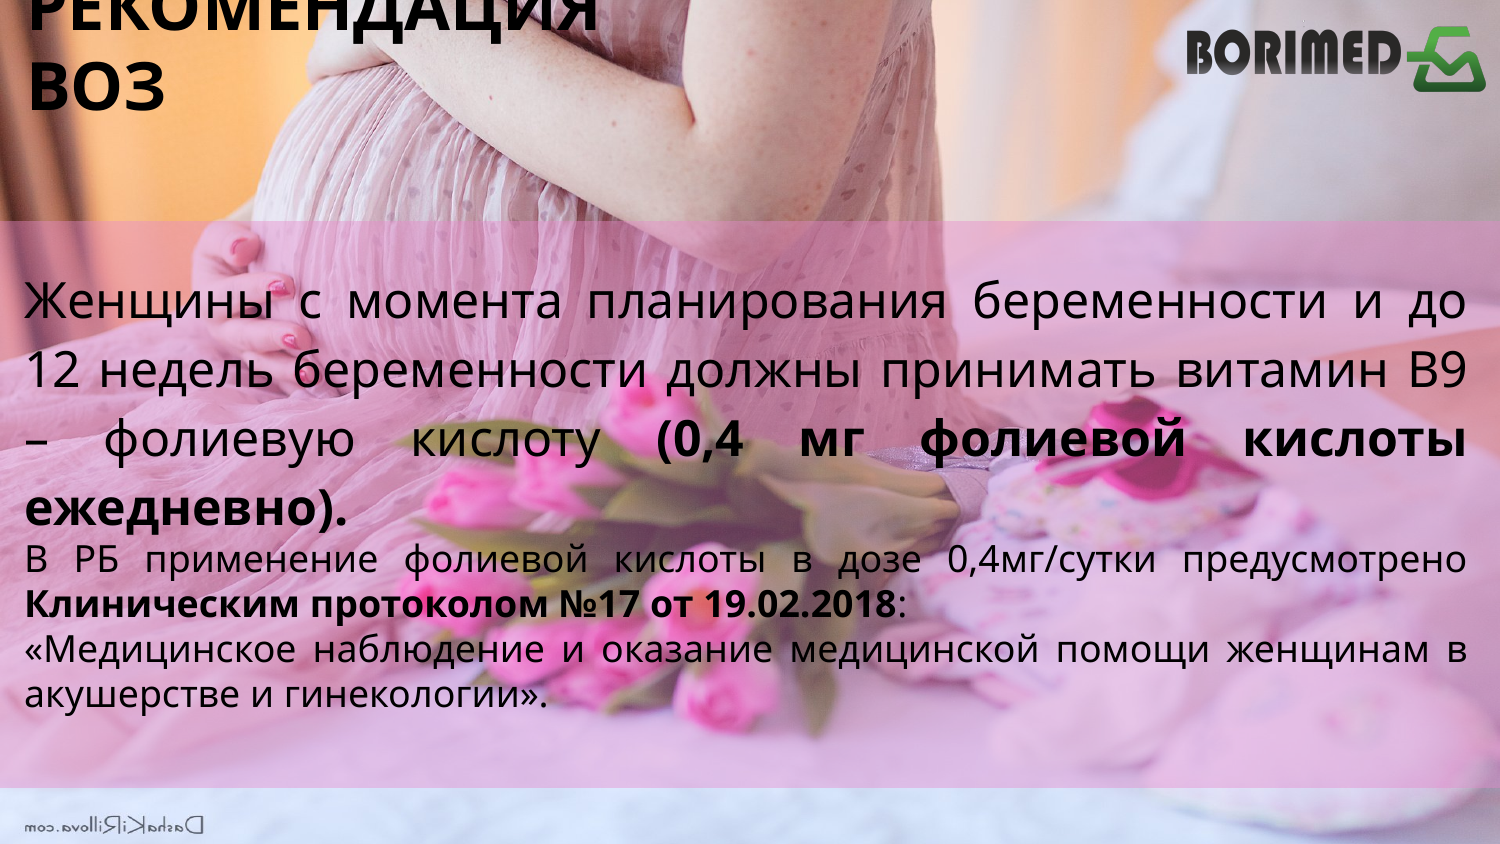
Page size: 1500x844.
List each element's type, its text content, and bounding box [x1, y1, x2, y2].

picture [0, 790, 1500, 844]
text_box [0, 219, 1500, 790]
text_box В РБ применение фолиевой кислоты в дозе 0,4мг/сутки предусмотрено Клиническим протоколом №17 от 19.02.2018: «Медицинское наблюдение и оказание медицинской помощи женщинам в акушерстве и гинекологии». [9, 528, 1484, 723]
picture [0, 0, 1500, 219]
title РЕКОМЕНДАЦИЯ ВОЗ [11, 35, 774, 139]
text_box Женщины с момента планирования беременности и до 12 недель беременности должны принимать витамин B9 – фолиевую кислоту (0,4 мг фолиевой кислоты ежедневно). [9, 244, 1484, 313]
